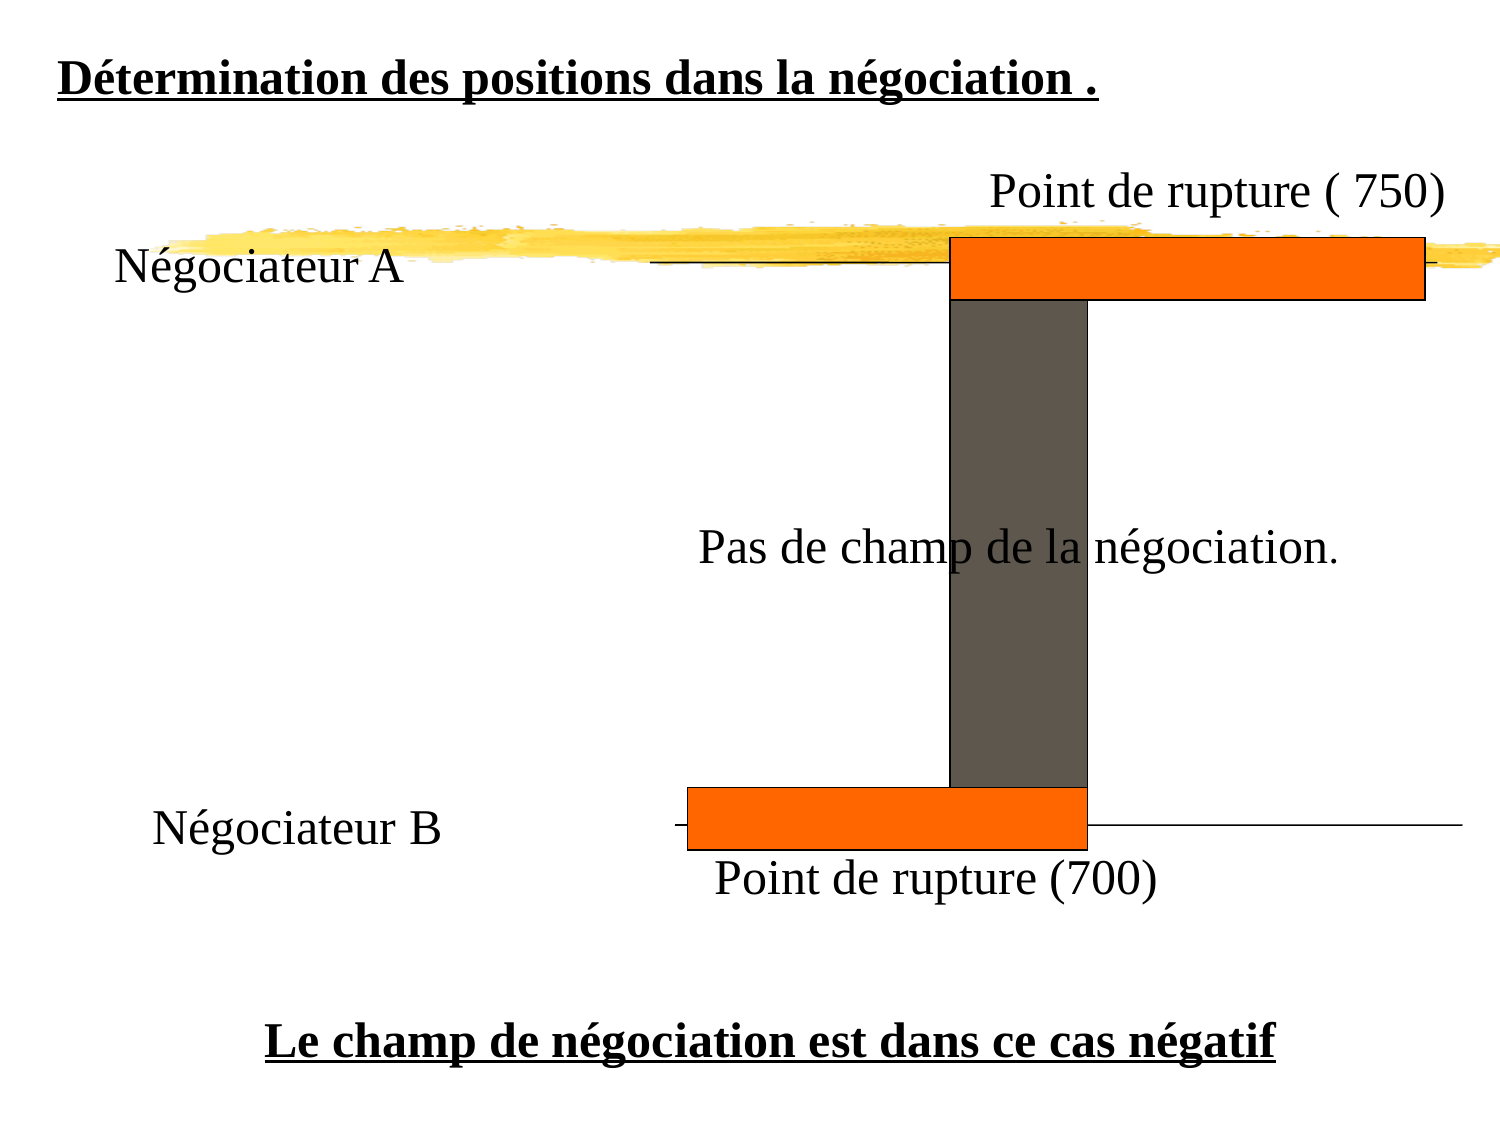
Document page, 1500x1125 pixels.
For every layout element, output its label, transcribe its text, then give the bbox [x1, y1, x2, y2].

text_box Le champ de négociation est dans ce cas négatif [249, 999, 1363, 1075]
text_box Point de rupture ( 750) [974, 149, 1461, 225]
picture [150, 215, 1500, 279]
text_box Négociateur A [99, 224, 550, 300]
text_box Point de rupture (700) [699, 837, 1200, 913]
text_box Pas de champ de la négociation. [949, 299, 1088, 788]
text_box Négociateur B [137, 787, 458, 863]
text_box [687, 787, 1088, 850]
text_box [950, 237, 1425, 300]
text_box Détermination des positions dans la négociation . [42, 37, 1114, 113]
